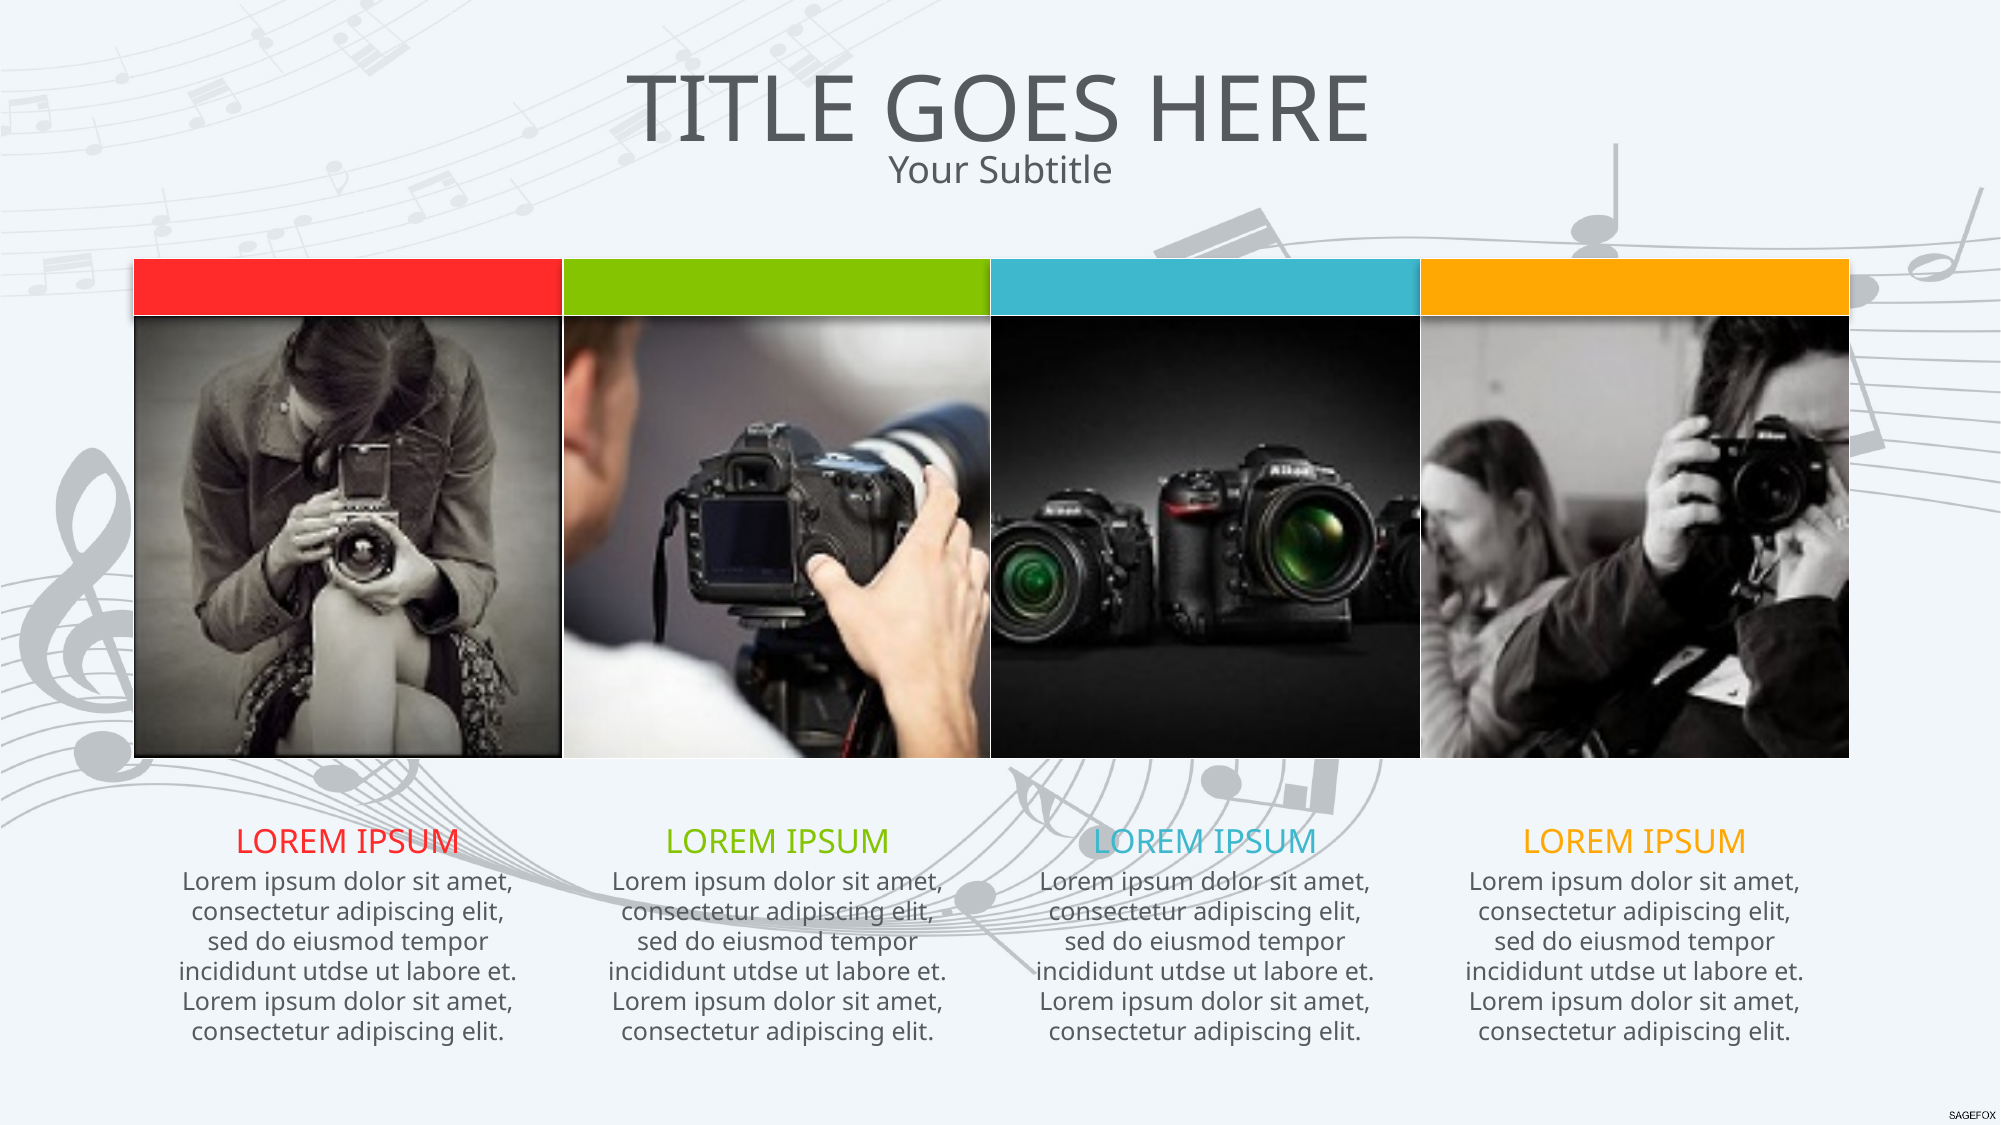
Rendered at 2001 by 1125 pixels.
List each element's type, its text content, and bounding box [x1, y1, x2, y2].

text_box [562, 257, 989, 316]
text_box [1419, 257, 1851, 316]
text_box LOREM IPSUM Lorem ipsum dolor sit amet, consectetur adipiscing elit, sed do eiusmod tempor incididunt utdse ut labore et. Lorem ipsum dolor sit amet, consectetur adipiscing elit. [597, 815, 958, 1050]
text_box LOREM IPSUM Lorem ipsum dolor sit amet, consectetur adipiscing elit, sed do eiusmod tempor incididunt utdse ut labore et. Lorem ipsum dolor sit amet, consectetur adipiscing elit. [1455, 815, 1816, 1050]
text_box [989, 257, 1419, 316]
text_box LOREM IPSUM Lorem ipsum dolor sit amet, consectetur adipiscing elit, sed do eiusmod tempor incididunt utdse ut labore et. Lorem ipsum dolor sit amet, consectetur adipiscing elit. [168, 815, 529, 1050]
text_box [562, 325, 989, 759]
text_box LOREM IPSUM Lorem ipsum dolor sit amet, consectetur adipiscing elit, sed do eiusmod tempor incididunt utdse ut labore et. Lorem ipsum dolor sit amet, consectetur adipiscing elit. [1025, 815, 1386, 1050]
picture [1925, 0, 2001, 1125]
text_box [132, 257, 562, 316]
text_box [1419, 325, 1851, 759]
text_box [989, 325, 1419, 759]
text_box [132, 325, 562, 759]
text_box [548, 42, 1452, 199]
